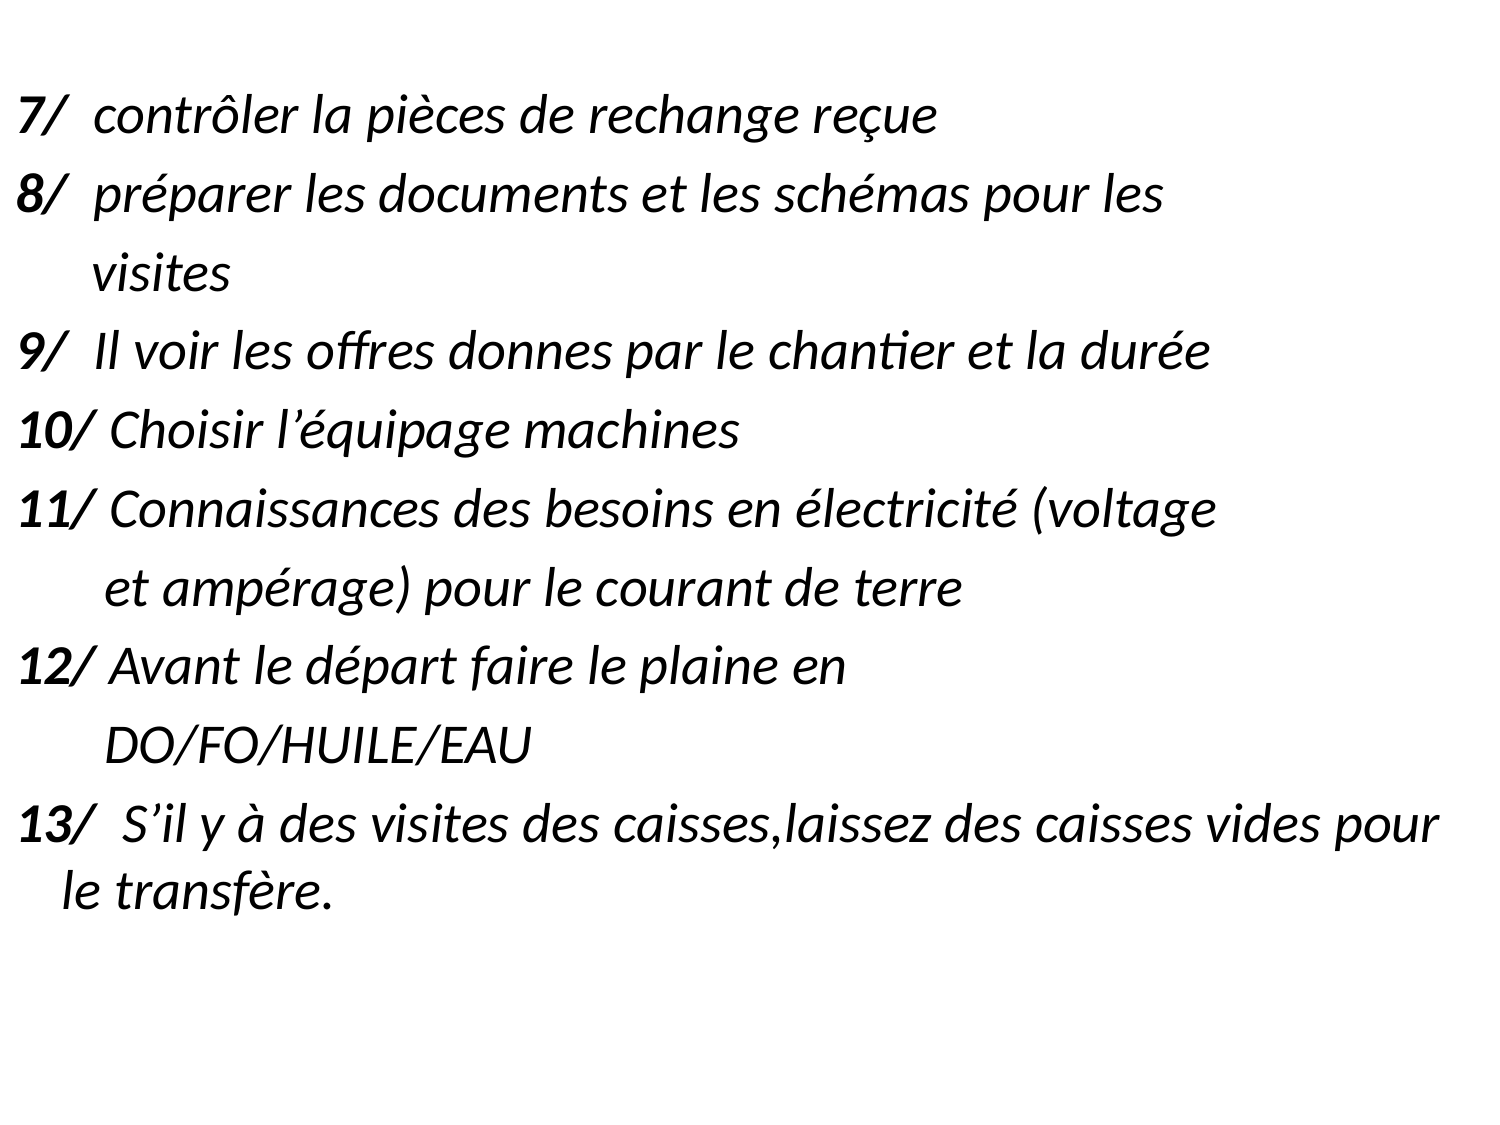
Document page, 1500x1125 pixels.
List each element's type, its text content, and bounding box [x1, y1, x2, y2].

list 7/ contrôler la pièces de rechange reçue 8/ préparer les documents et les schémas pour les visites 9/ Il voir les offres donnes par le chantier et la durée 10/ Choisir l’équipage machines 11/ Connaissances des besoins en électricité (voltage et ampérage) pour le courant de terre 12/ Avant le départ faire le plaine en DO/FO/HUILE/EAU 13/ S’il y à des visites des caisses,laissez des caisses vides pour le transfère. [0, 70, 1465, 1005]
